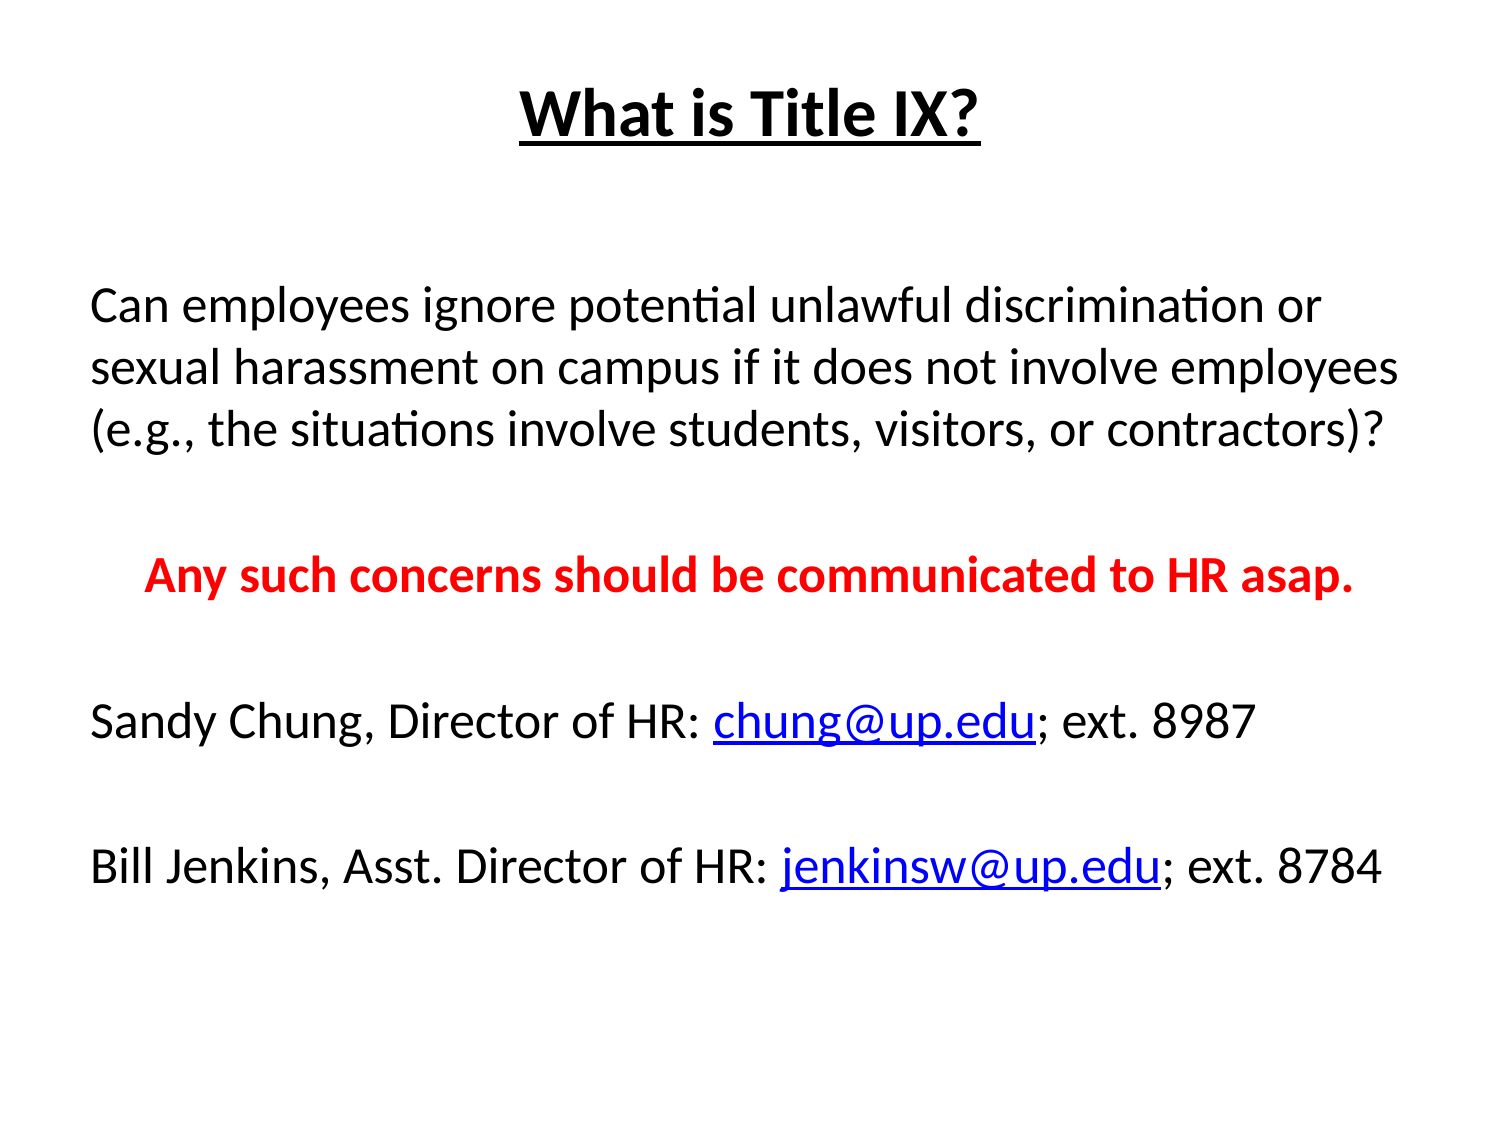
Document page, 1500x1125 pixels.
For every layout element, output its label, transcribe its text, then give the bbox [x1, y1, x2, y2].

title What is Title IX? [75, 45, 1425, 262]
list Can employees ignore potential unlawful discrimination or sexual harassment on campus if it does not involve employees (e.g., the situations involve students, visitors, or contractors)? Any such concerns should be communicated to HR asap. Sandy Chung, Director of HR: chung@up.edu; ext. 8987 Bill Jenkins, Asst. Director of HR: jenkinsw@up.edu; ext. 8784 [75, 262, 1425, 1005]
